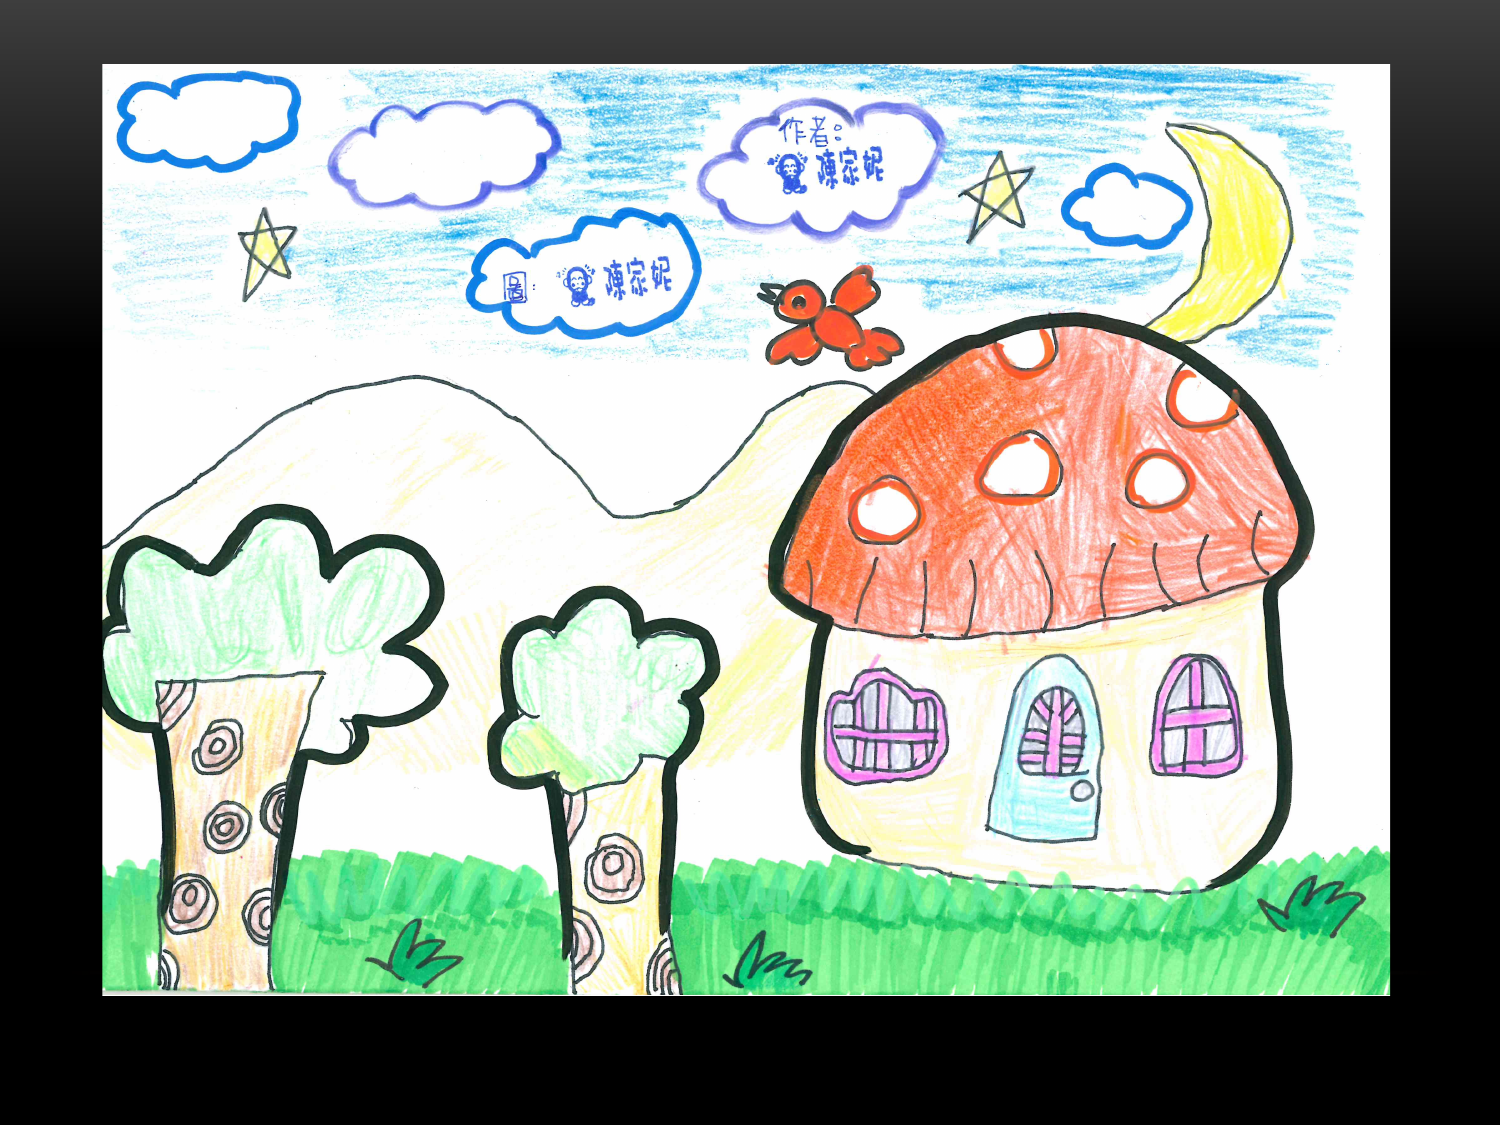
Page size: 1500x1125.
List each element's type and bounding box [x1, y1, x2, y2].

picture [0, 0, 1500, 1125]
list [102, 63, 1391, 996]
